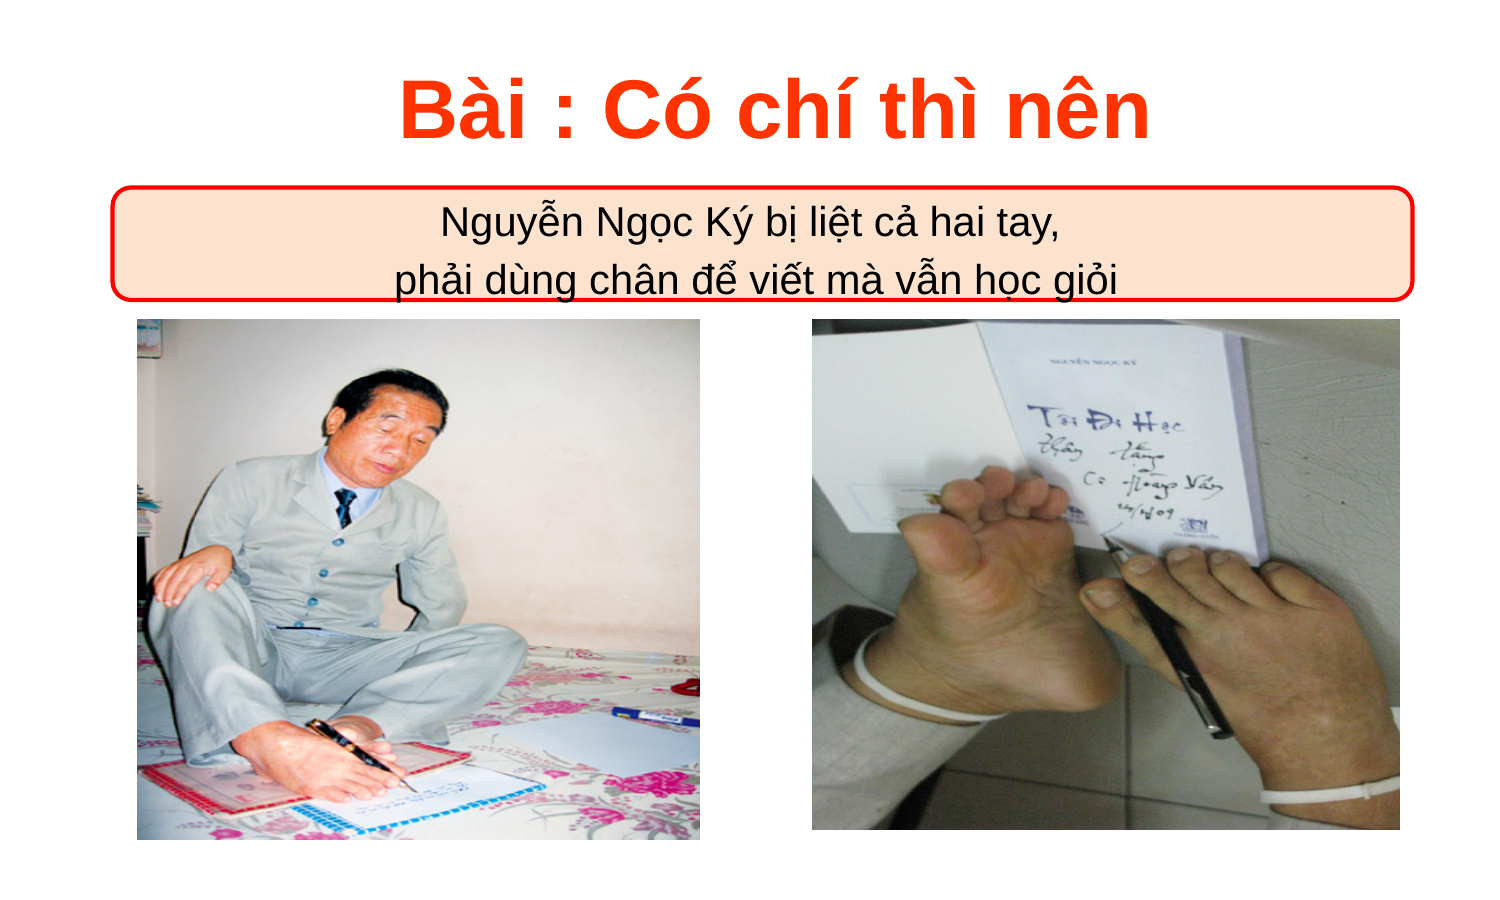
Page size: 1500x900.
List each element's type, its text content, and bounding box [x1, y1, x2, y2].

list Nguyễn Ngọc Ký bị liệt cả hai tay, phải dùng chân để viết mà vẫn học giỏi [112, 187, 1400, 248]
picture [137, 319, 701, 841]
title Bài : Có chí thì nên [350, 75, 1225, 135]
text_box [110, 185, 1415, 303]
picture [812, 319, 1401, 831]
